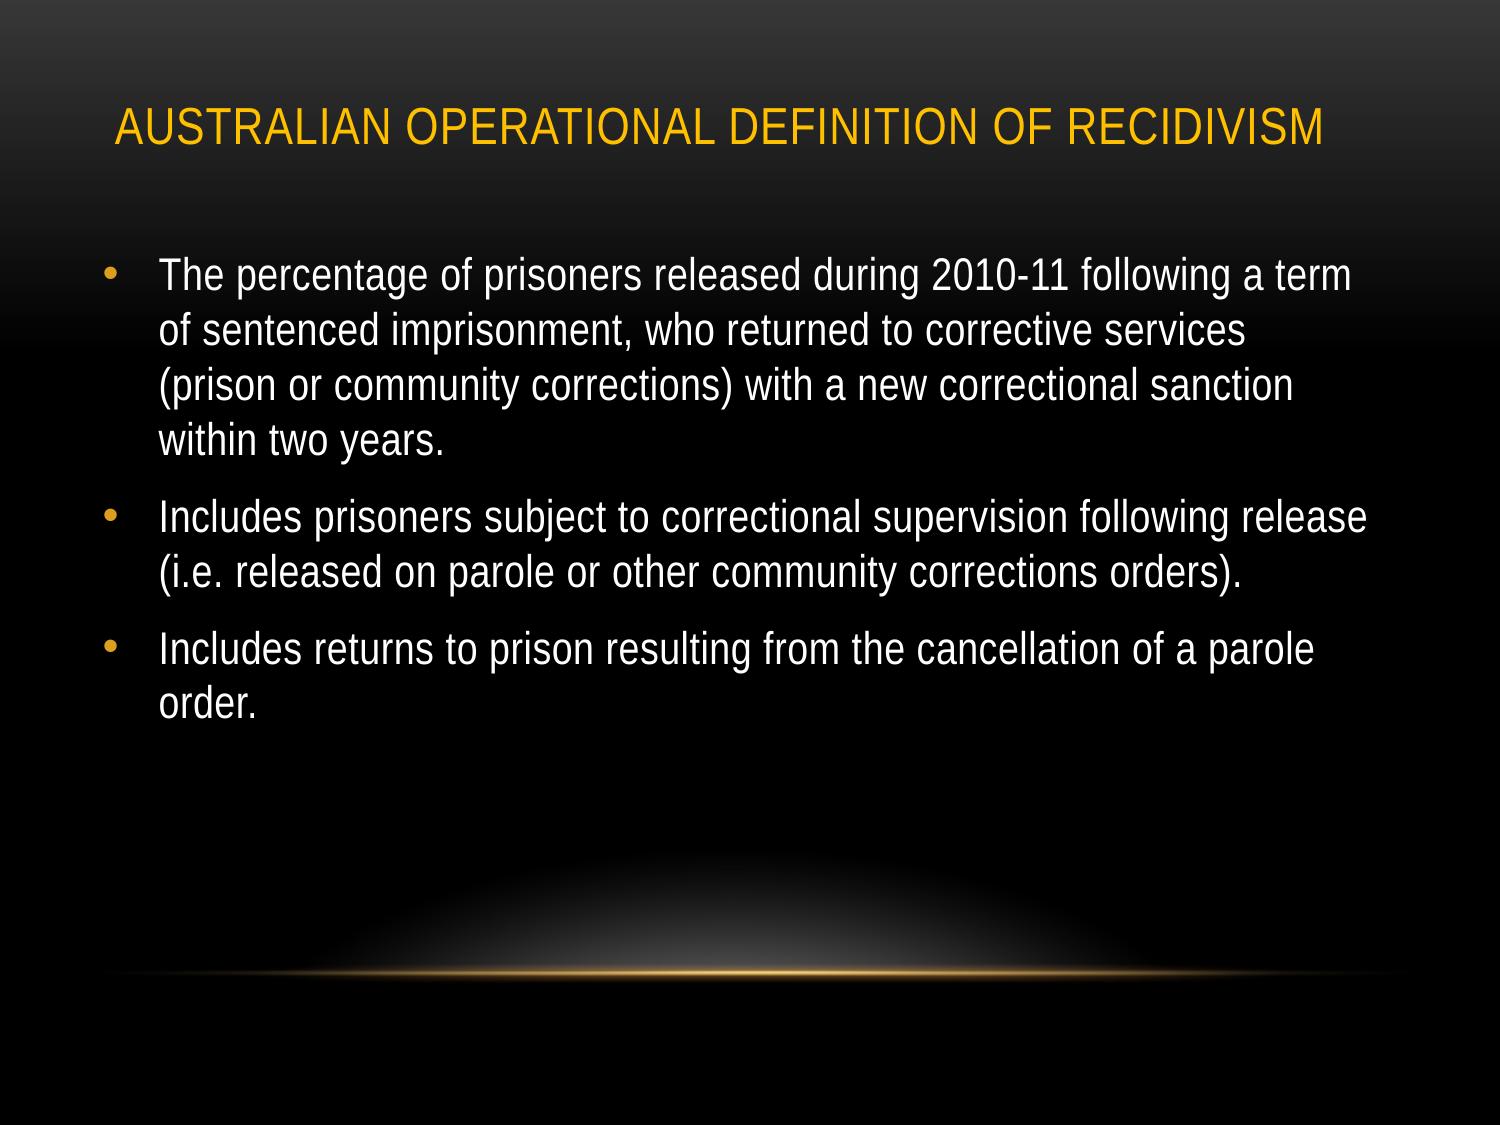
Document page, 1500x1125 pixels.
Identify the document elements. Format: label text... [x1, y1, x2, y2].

title Australian operational definition of recidivism [99, 45, 1400, 163]
picture [0, 0, 1500, 1125]
list The percentage of prisoners released during 2010-11 following a term of sentenced imprisonment, who returned to corrective services (prison or community corrections) with a new correctional sanction within two years. Includes prisoners subject to correctional supervision following release (i.e. released on parole or other community corrections orders). Includes returns to prison resulting from the cancellation of a parole order. [87, 237, 1388, 988]
